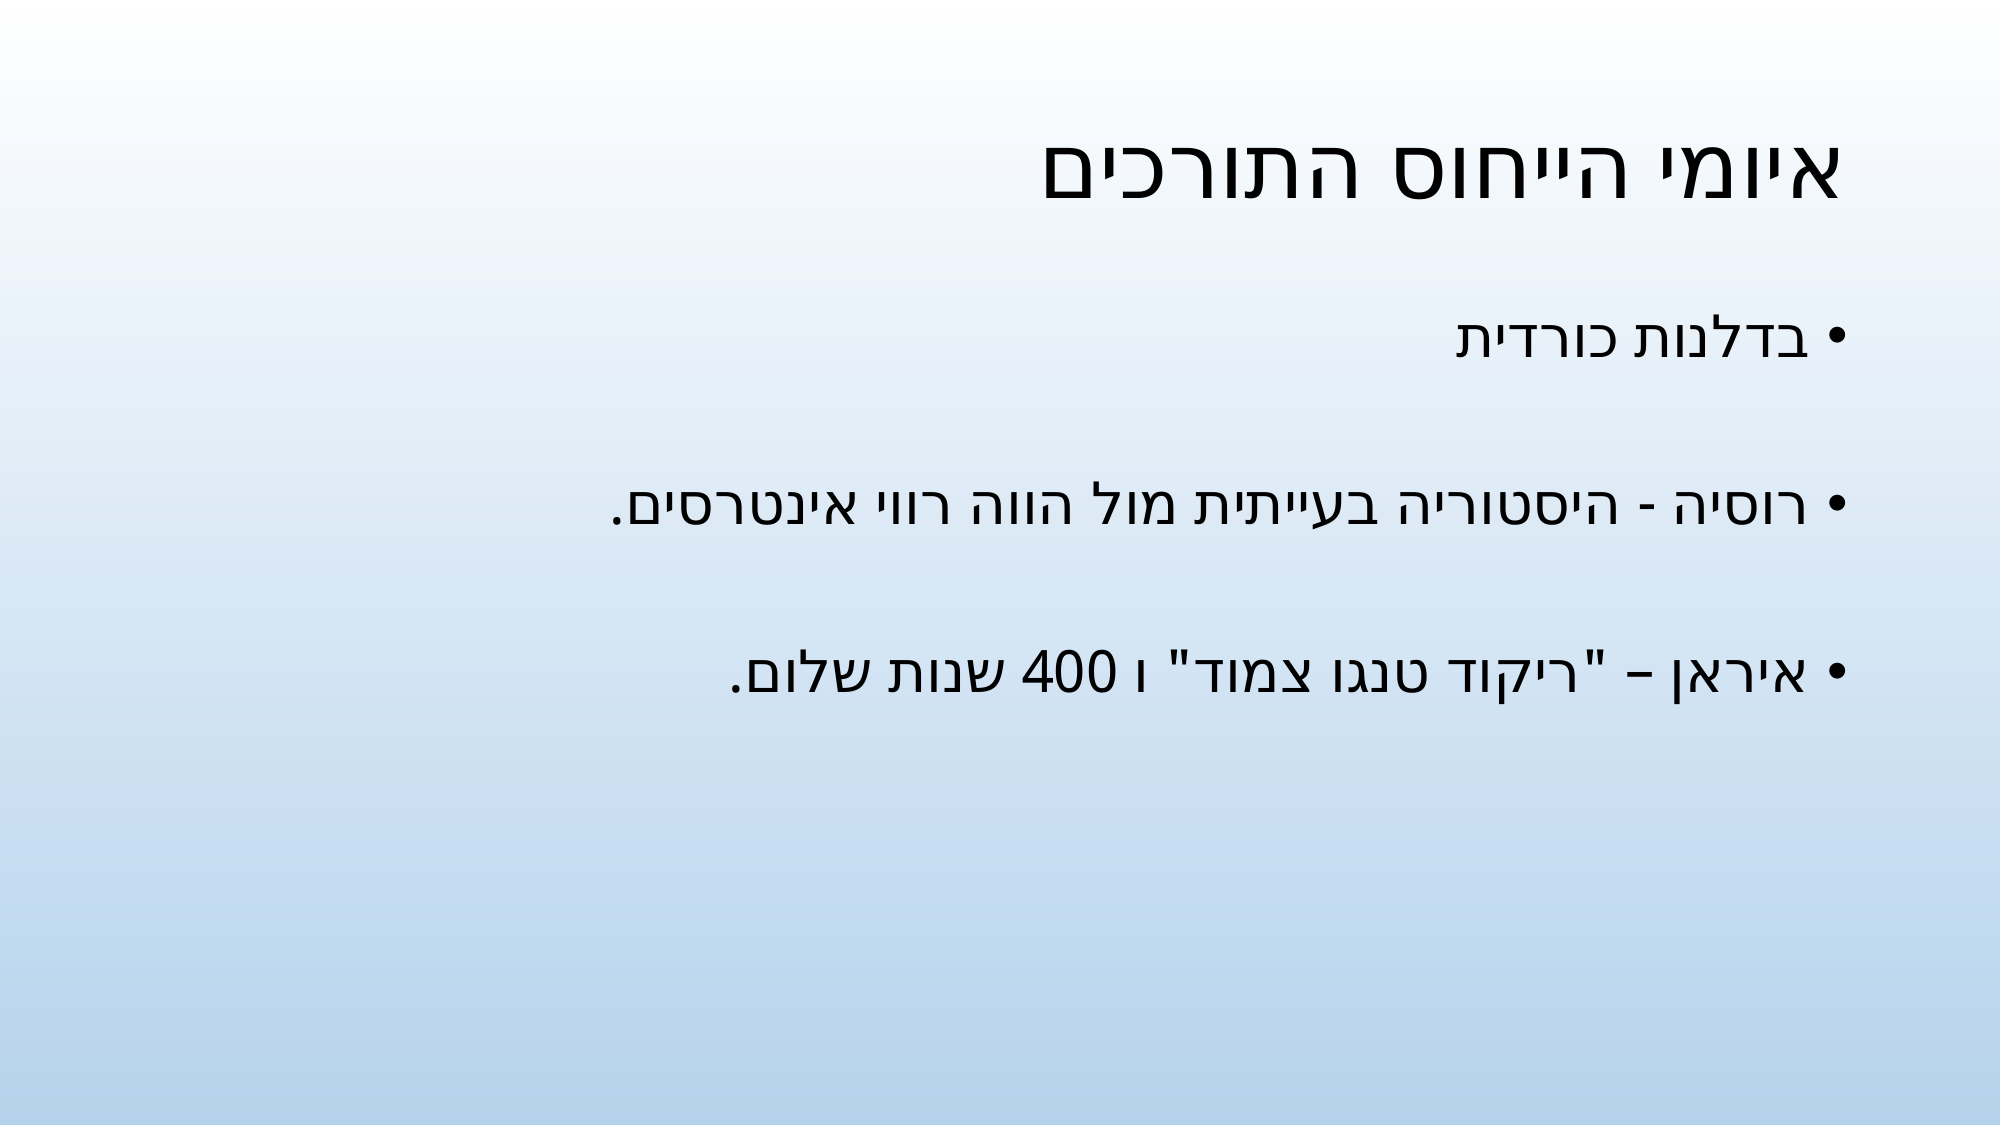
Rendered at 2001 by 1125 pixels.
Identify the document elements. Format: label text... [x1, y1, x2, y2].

title איומי הייחוס התורכים [137, 59, 1863, 278]
list בדלנות כורדית רוסיה - היסטוריה בעייתית מול הווה רווי אינטרסים. איראן – "ריקוד טנגו צמוד" ו 400 שנות שלום. [137, 299, 1863, 1014]
